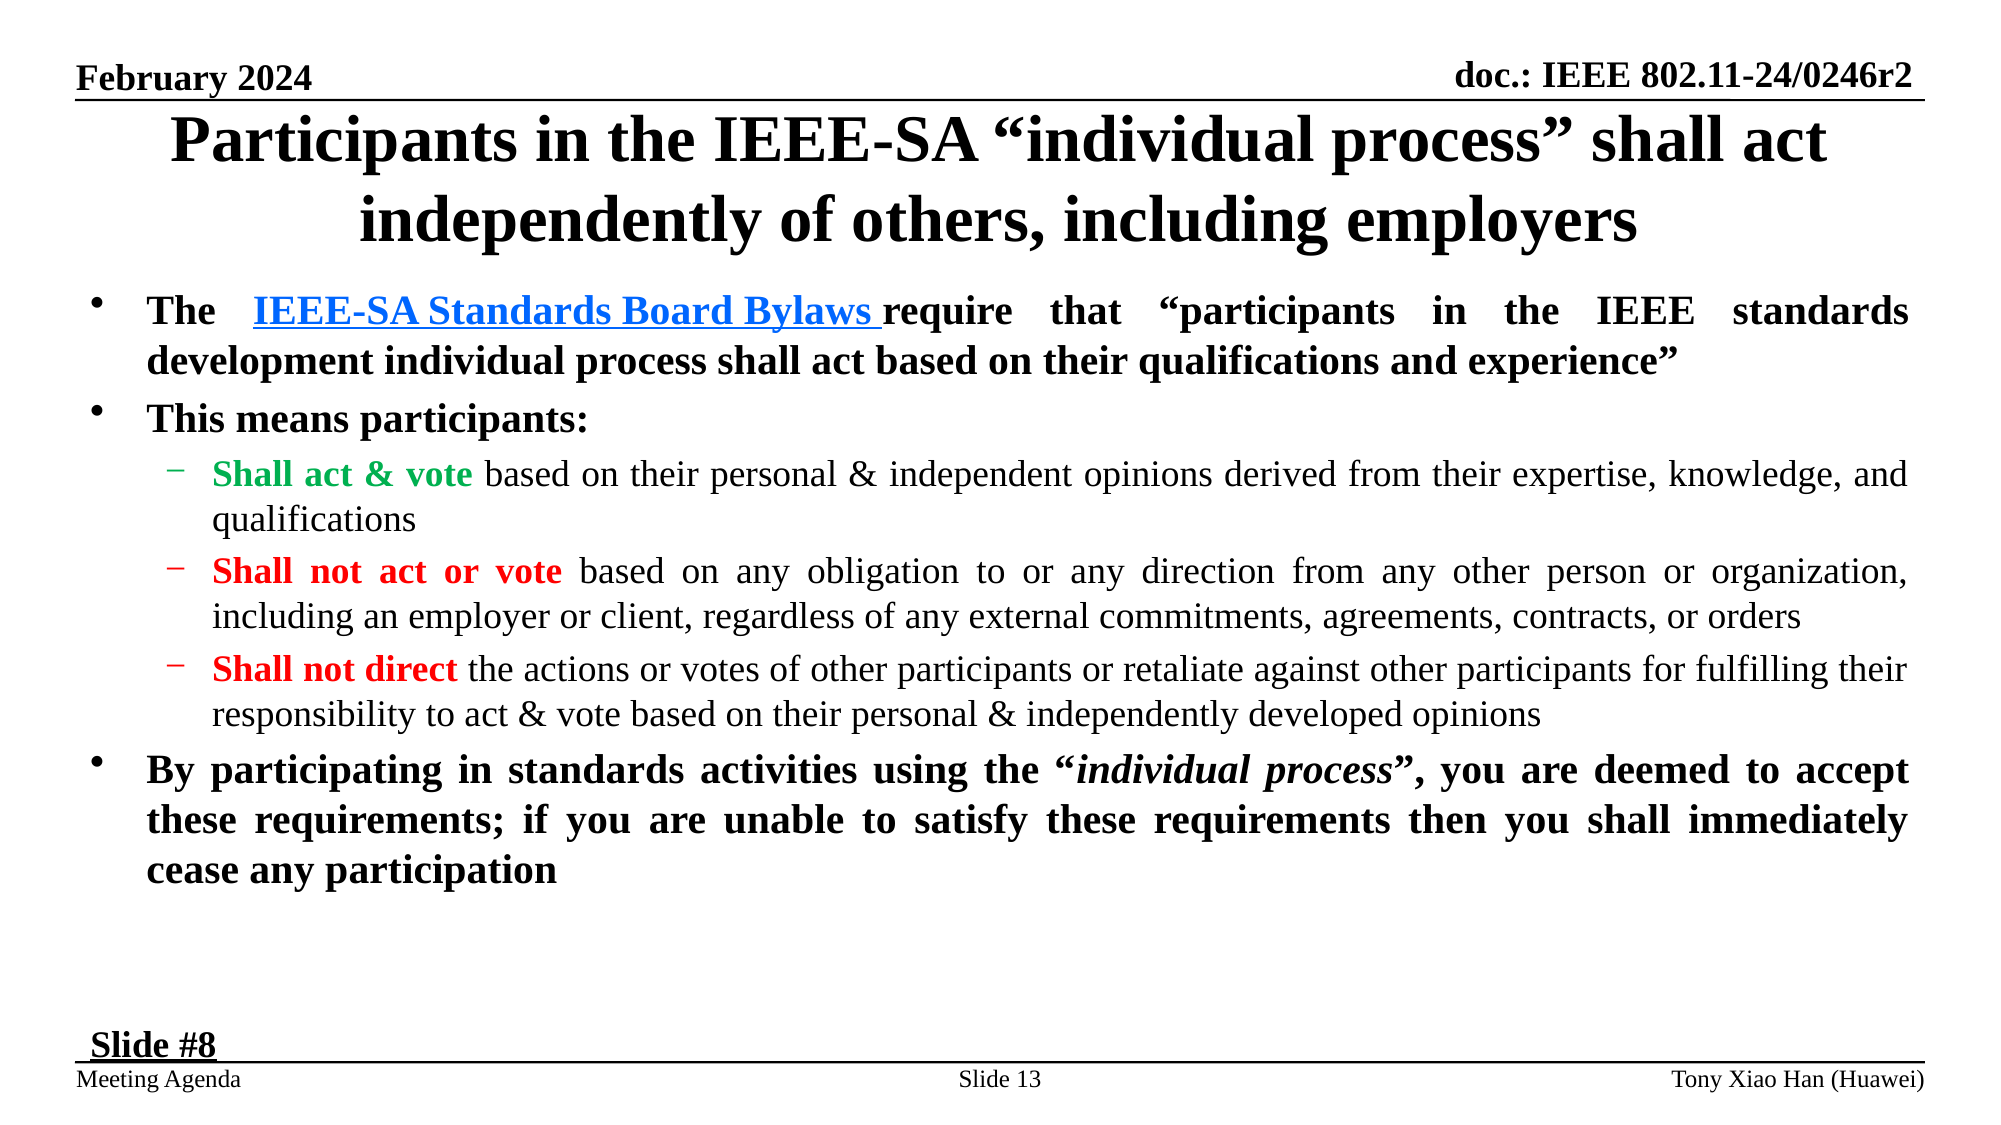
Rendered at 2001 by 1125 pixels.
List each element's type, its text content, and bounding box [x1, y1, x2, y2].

text_box Participants in the IEEE-SA “individual process” shall act independently of others, including employers [75, 87, 1925, 263]
list The IEEE-SA Standards Board Bylaws require that “participants in the IEEE standards development individual process shall act based on their qualifications and experience” This means participants: Shall act & vote based on their personal & independent opinions derived from their expertise, knowledge, and qualifications Shall not act or vote based on any obligation to or any direction from any other person or organization, including an employer or client, regardless of any external commitments, agreements, contracts, or orders Shall not direct the actions or votes of other participants or retaliate against other participants for fulfilling their responsibility to act & vote based on their personal & independently developed opinions By participating in standards activities using the “individual process”, you are deemed to accept these requirements; if you are unable to satisfy these requirements then you shall immediately cease any participation [75, 275, 1925, 1038]
text_box Slide #8 [75, 1012, 232, 1073]
